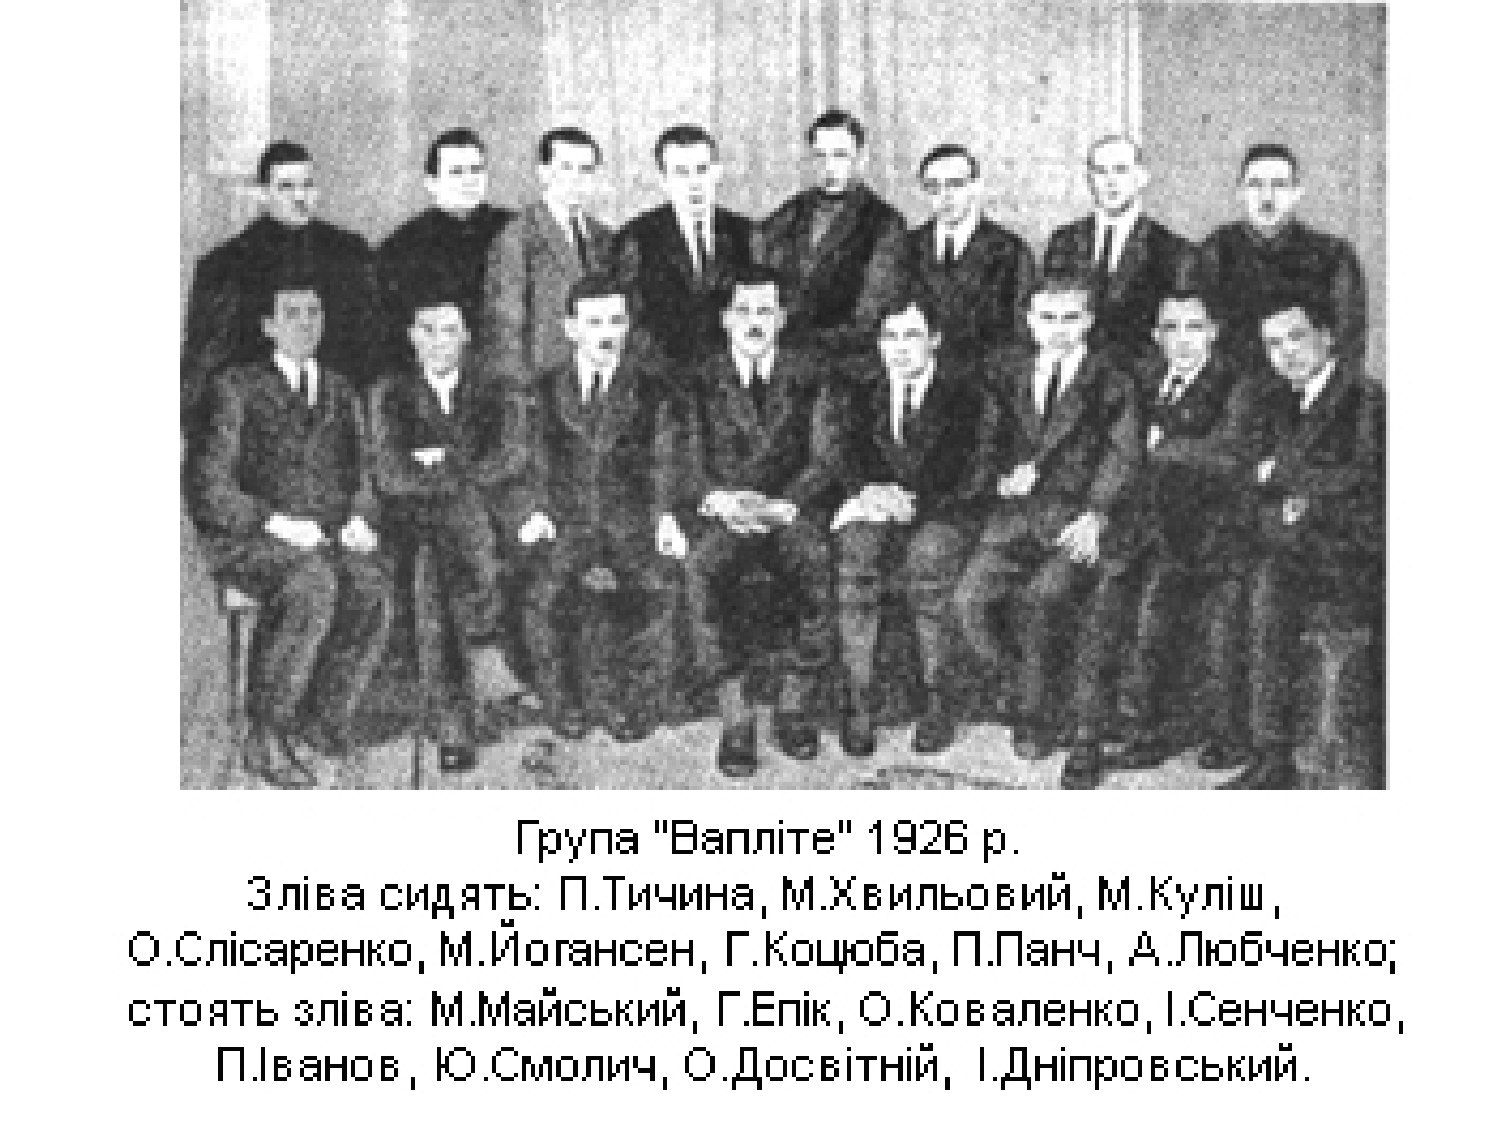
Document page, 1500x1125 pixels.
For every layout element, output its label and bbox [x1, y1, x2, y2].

picture [112, 0, 1425, 1116]
